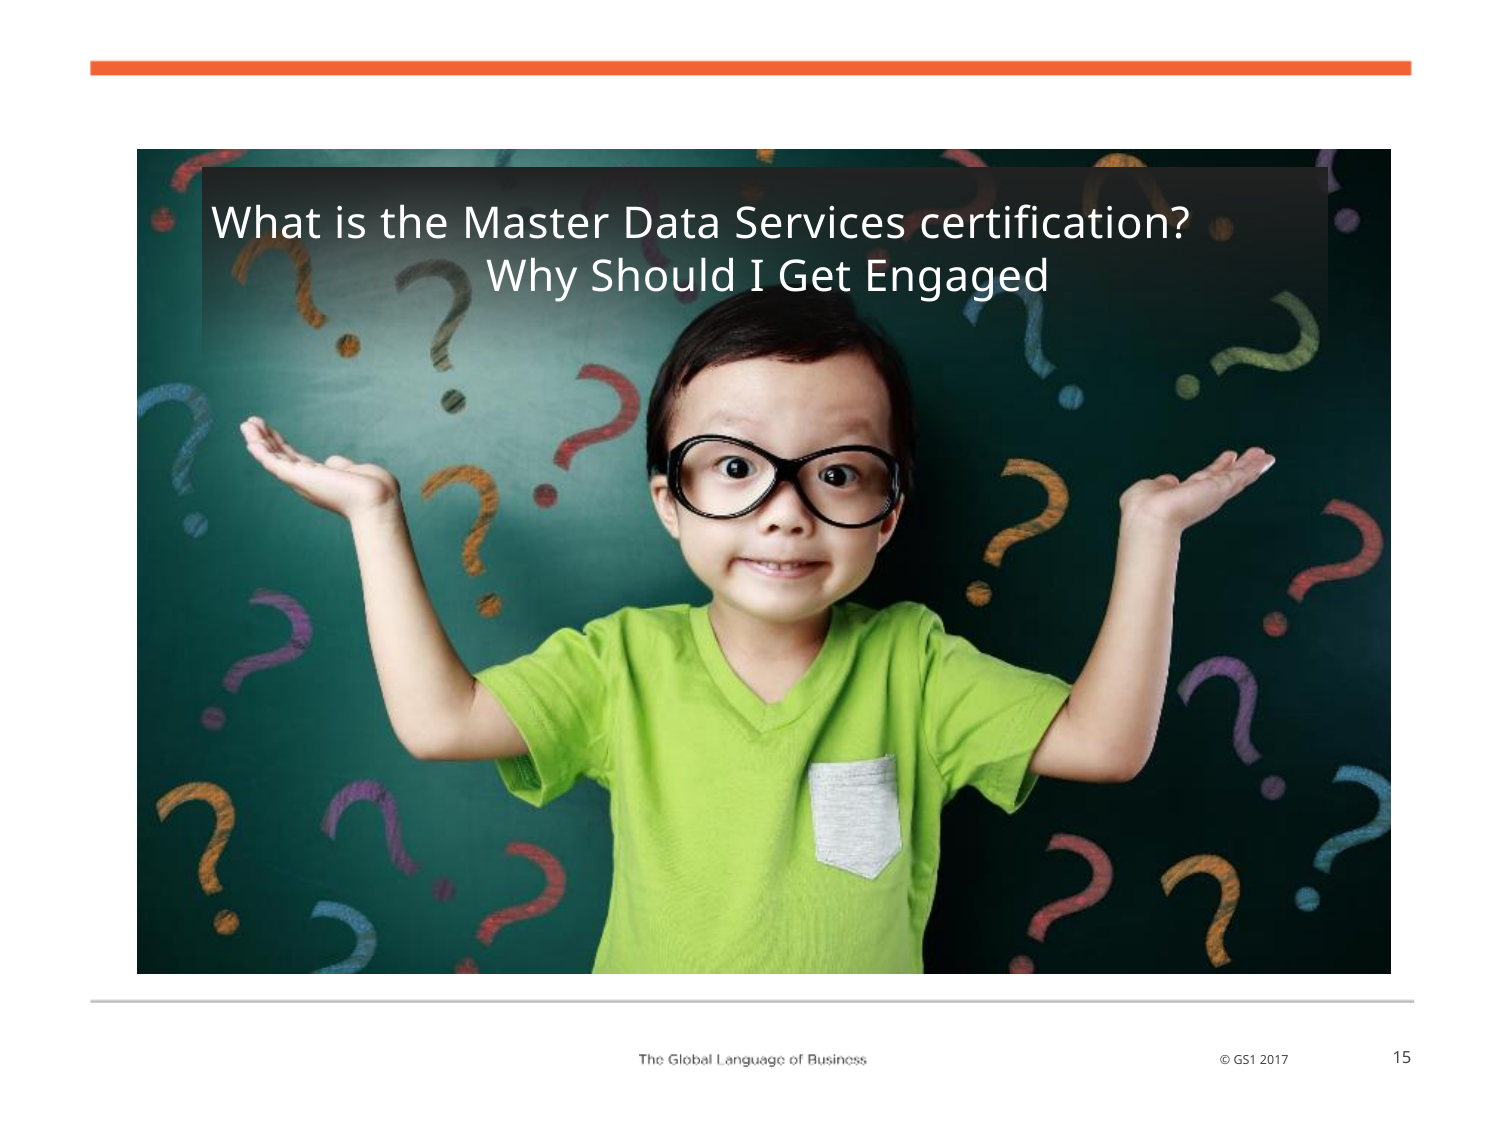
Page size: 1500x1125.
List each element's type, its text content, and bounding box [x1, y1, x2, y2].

picture [0, 0, 1500, 1125]
slide_number 15 [1370, 1041, 1412, 1075]
